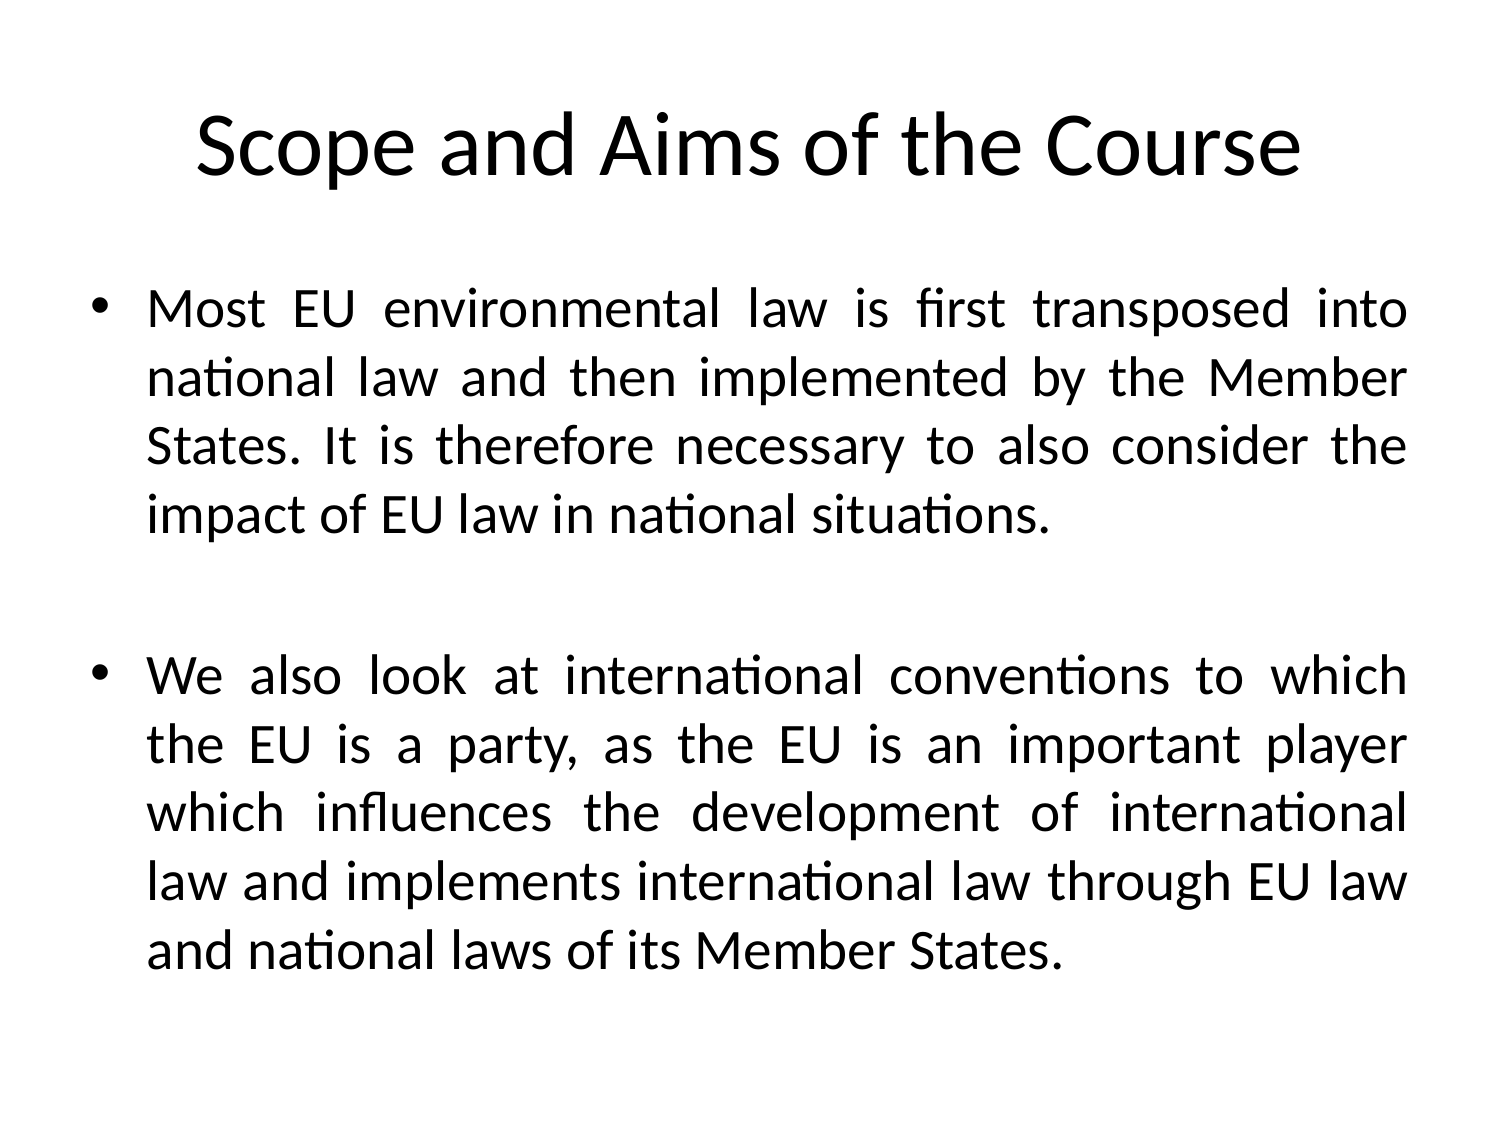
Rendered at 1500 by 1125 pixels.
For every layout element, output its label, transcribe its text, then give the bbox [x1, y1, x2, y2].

list Most EU environmental law is first transposed into national law and then implemented by the Member States. It is therefore necessary to also consider the impact of EU law in national situations. We also look at international conventions to which the EU is a party, as the EU is an important player which influences the development of international law and implements international law through EU law and national laws of its Member States. [75, 262, 1425, 1005]
title Scope and Aims of the Course [75, 45, 1425, 233]
